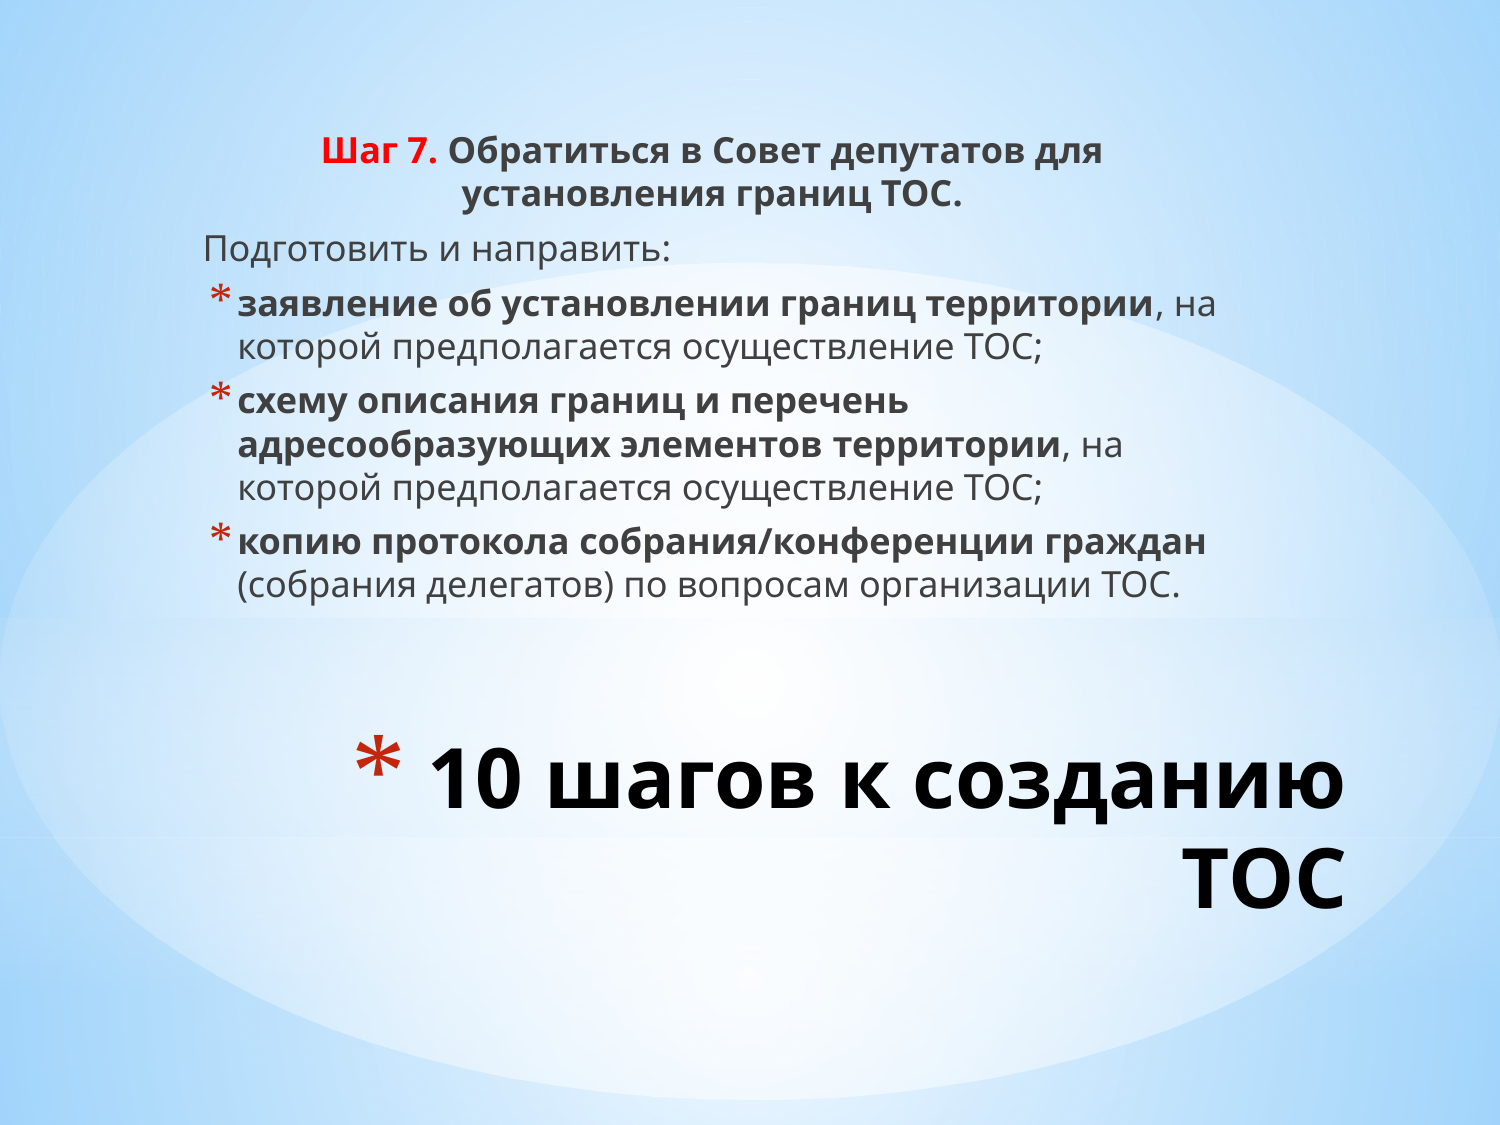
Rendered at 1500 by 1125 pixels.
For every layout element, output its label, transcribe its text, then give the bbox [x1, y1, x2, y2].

title 10 шагов к созданию ТОС [294, 717, 1363, 905]
list Шаг 7. Обратиться в Совет депутатов для установления границ ТОС. Подготовить и направить: заявление об установлении границ территории, на которой предполагается осуществление ТОС; схему описания границ и перечень адресообразующих элементов территории, на которой предполагается осуществление ТОС; копию протокола собрания/конференции граждан (собрания делегатов) по вопросам организации ТОС. [187, 120, 1238, 690]
